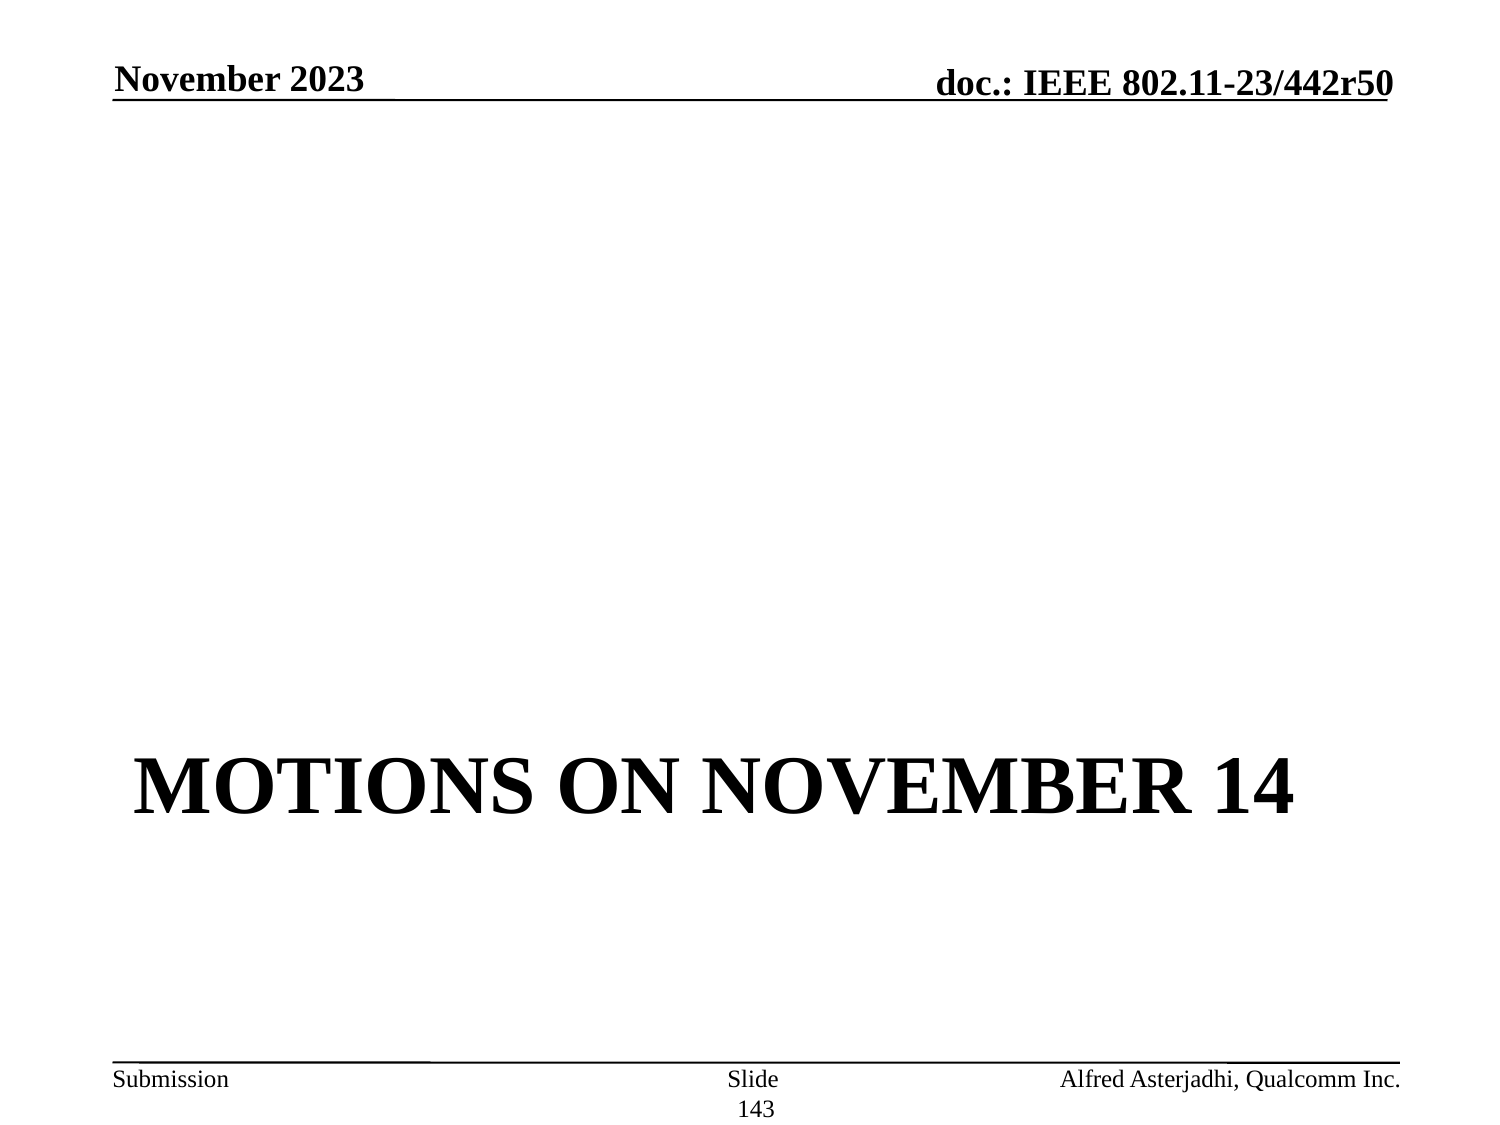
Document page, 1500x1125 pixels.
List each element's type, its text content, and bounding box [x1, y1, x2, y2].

footer Alfred Asterjadhi, Qualcomm Inc. [878, 1061, 1402, 1093]
title Motions on November 14 [118, 722, 1394, 947]
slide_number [114, 54, 423, 100]
slide_number Slide 143 [712, 1061, 800, 1123]
